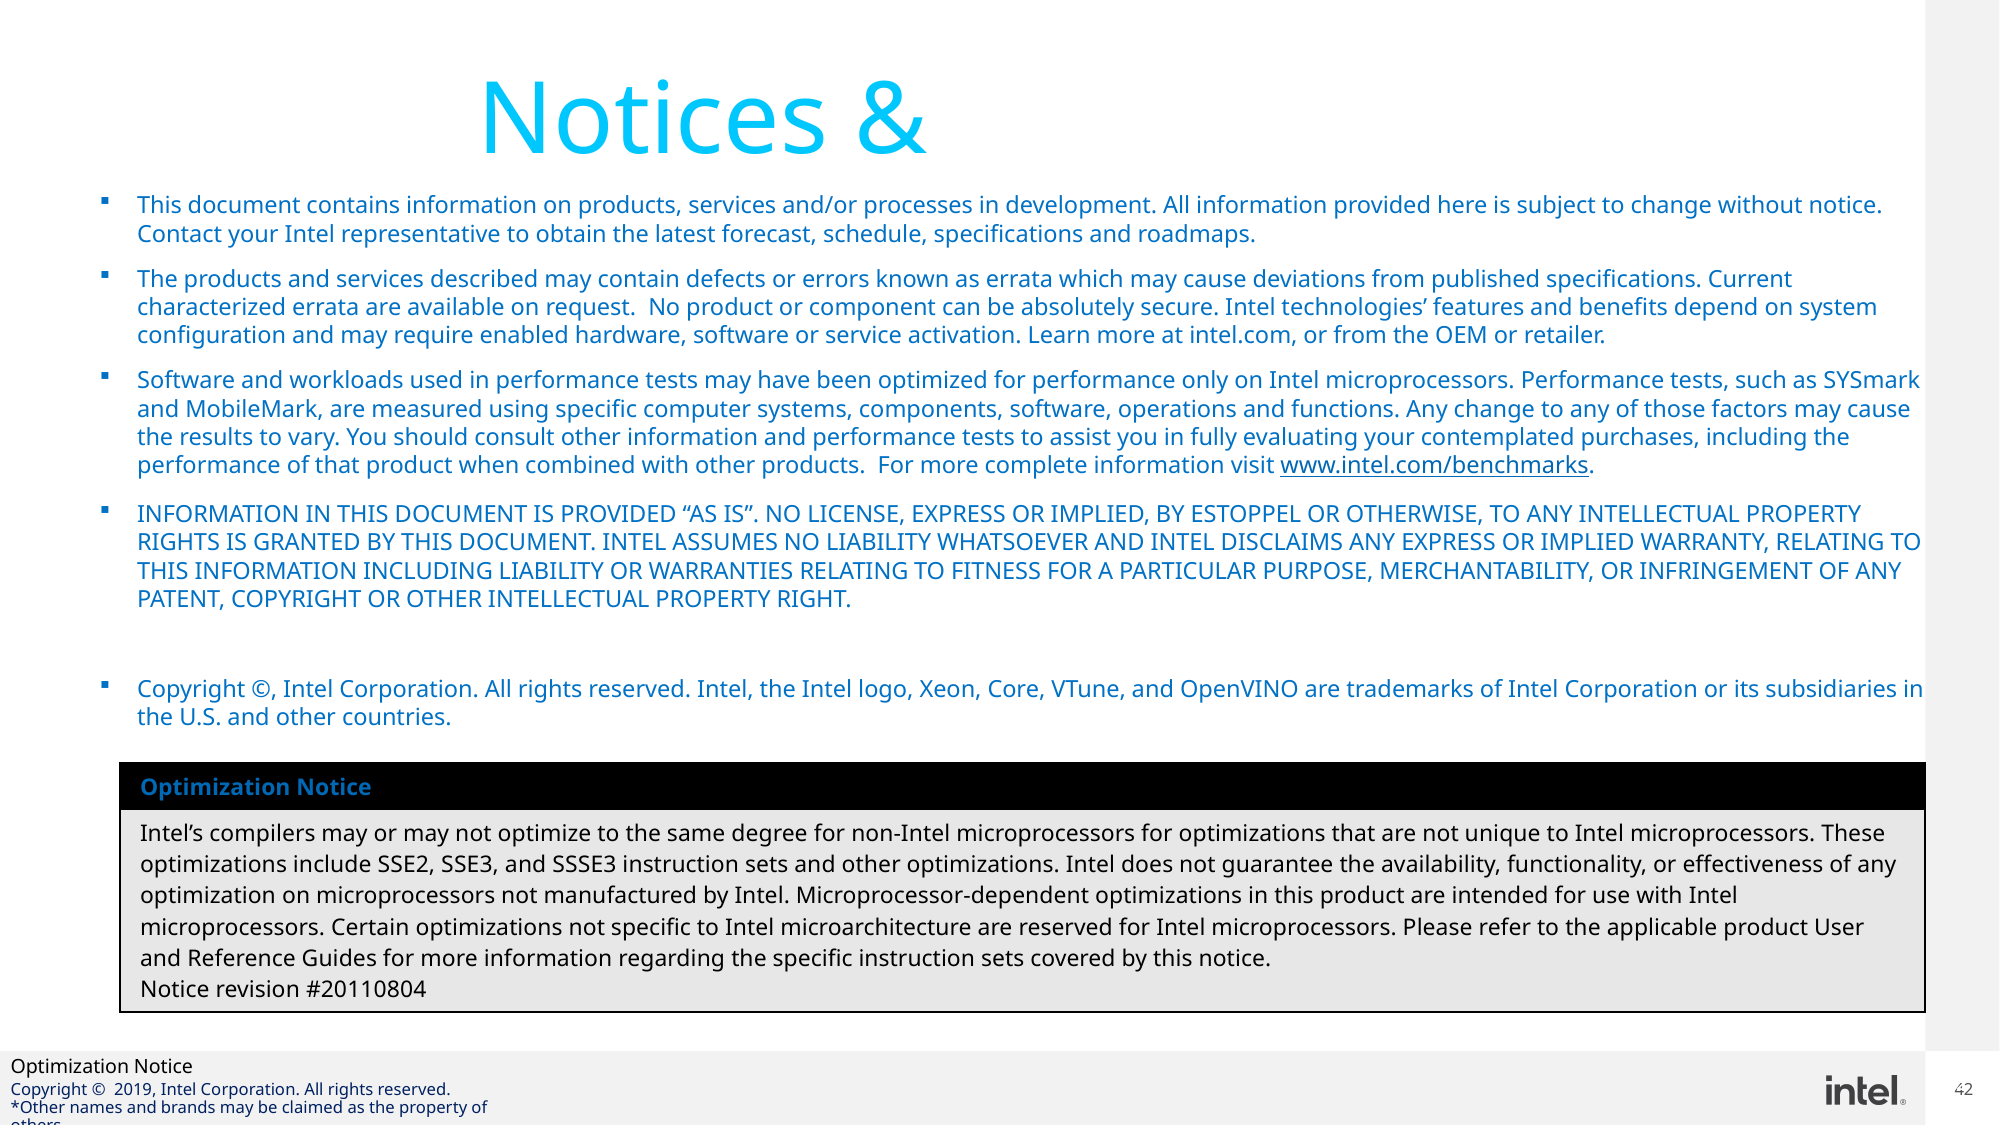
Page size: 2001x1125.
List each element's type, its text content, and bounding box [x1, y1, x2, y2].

title Notices & Disclaimers [99, 67, 1901, 159]
list This document contains information on products, services and/or processes in development. All information provided here is subject to change without notice. Contact your Intel representative to obtain the latest forecast, schedule, specifications and roadmaps. The products and services described may contain defects or errors known as errata which may cause deviations from published specifications. Current characterized errata are available on request. No product or component can be absolutely secure. Intel technologies’ features and benefits depend on system configuration and may require enabled hardware, software or service activation. Learn more at intel.com, or from the OEM or retailer. Software and workloads used in performance tests may have been optimized for performance only on Intel microprocessors. Performance tests, such as SYSmark and MobileMark, are measured using specific computer systems, components, software, operations and functions. Any change to any of those factors may cause the results to vary. You should consult other information and performance tests to assist you in fully evaluating your contemplated purchases, including the performance of that product when combined with other products. For more complete information visit www.intel.com/benchmarks. INFORMATION IN THIS DOCUMENT IS PROVIDED “AS IS”. NO LICENSE, EXPRESS OR IMPLIED, BY ESTOPPEL OR OTHERWISE, TO ANY INTELLECTUAL PROPERTY RIGHTS IS GRANTED BY THIS DOCUMENT. INTEL ASSUMES NO LIABILITY WHATSOEVER AND INTEL DISCLAIMS ANY EXPRESS OR IMPLIED WARRANTY, RELATING TO THIS INFORMATION INCLUDING LIABILITY OR WARRANTIES RELATING TO FITNESS FOR A PARTICULAR PURPOSE, MERCHANTABILITY, OR INFRINGEMENT OF ANY PATENT, COPYRIGHT OR OTHER INTELLECTUAL PROPERTY RIGHT. Copyright ©, Intel Corporation. All rights reserved. Intel, the Intel logo, Xeon, Core, VTune, and OpenVINO are trademarks of Intel Corporation or its subsidiaries in the U.S. and other countries. [99, 159, 1946, 910]
picture [1826, 1075, 1906, 1105]
slide_number 42 [1928, 1052, 2000, 1113]
table_cell Intel’s compilers may or may not optimize to the same degree for non-Intel microprocessors for optimizations that are not unique to Intel microprocessors. These optimizations include SSE2, SSE3, and SSSE3 instruction sets and other optimizations. Intel does not guarantee the availability, functionality, or effectiveness of any optimization on microprocessors not manufactured by Intel. Microprocessor-dependent optimizations in this product are intended for use with Intel microprocessors. Certain optimizations not specific to Intel microarchitecture are reserved for Intel microprocessors. Please refer to the applicable product User and Reference Guides for more information regarding the specific instruction sets covered by this notice. Notice revision #20110804 [121, 910, 1924, 1011]
